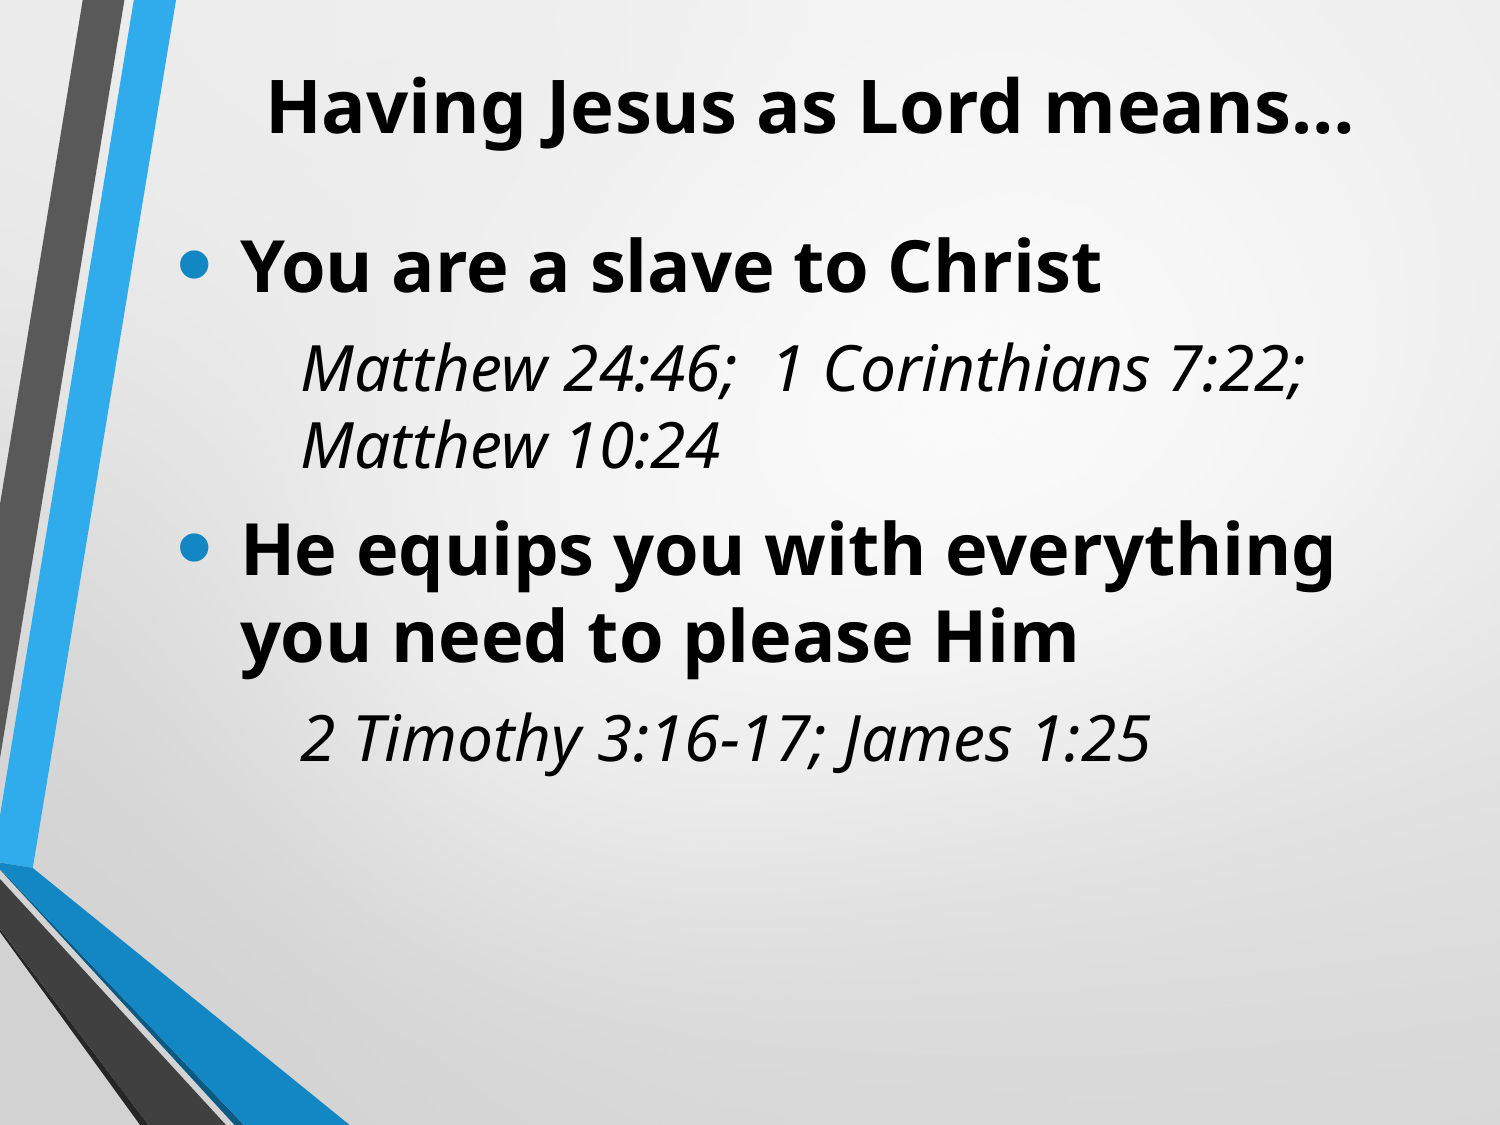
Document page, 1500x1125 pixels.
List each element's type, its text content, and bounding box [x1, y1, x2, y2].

title Having Jesus as Lord means… [69, 23, 1464, 184]
list You are a slave to Christ Matthew 24:46; 1 Corinthians 7:22; Matthew 10:24 He equips you with everything you need to please Him 2 Timothy 3:16-17; James 1:25 [161, 213, 1425, 787]
